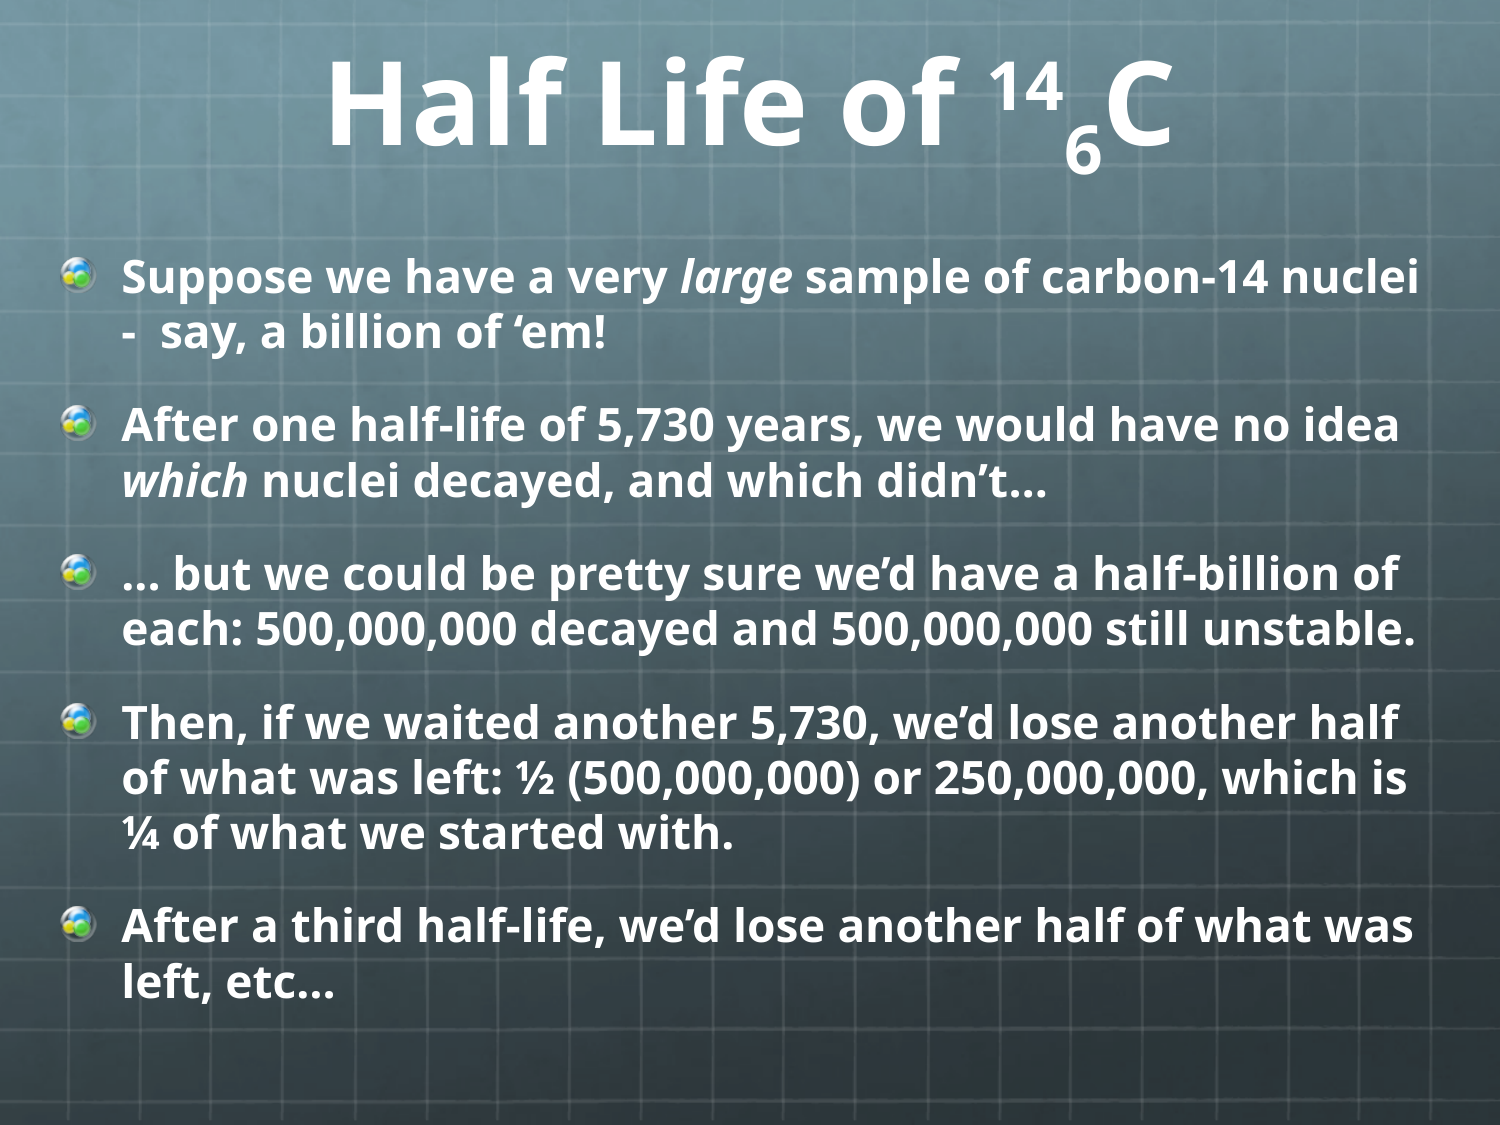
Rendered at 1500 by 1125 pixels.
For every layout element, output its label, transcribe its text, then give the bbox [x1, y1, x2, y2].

list Suppose we have a very large sample of carbon-14 nuclei - say, a billion of ‘em! After one half-life of 5,730 years, we would have no idea which nuclei decayed, and which didn’t… ... but we could be pretty sure we’d have a half-billion of each: 500,000,000 decayed and 500,000,000 still unstable. Then, if we waited another 5,730, we’d lose another half of what was left: ½ (500,000,000) or 250,000,000, which is ¼ of what we started with. After a third half-life, we’d lose another half of what was left, etc… [45, 239, 1444, 1076]
picture [0, 0, 1500, 1125]
title Half Life of 146C [127, 17, 1372, 200]
